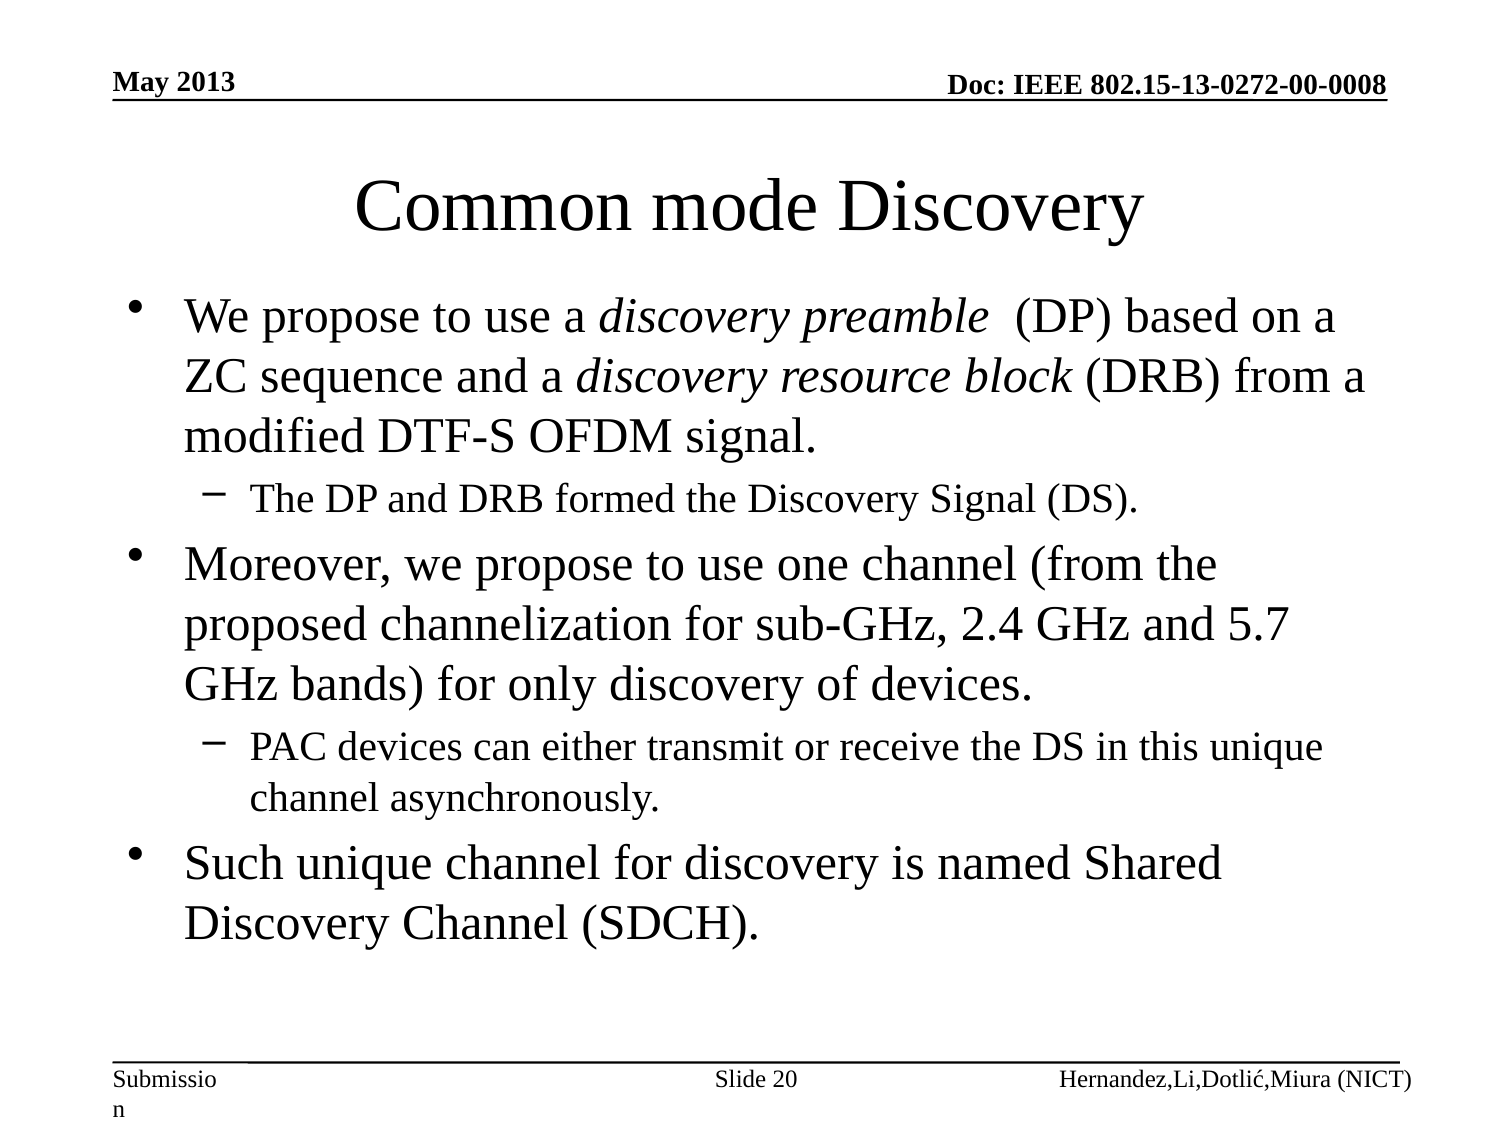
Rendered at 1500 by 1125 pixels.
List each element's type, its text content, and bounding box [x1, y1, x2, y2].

list We propose to use a discovery preamble (DP) based on a ZC sequence and a discovery resource block (DRB) from a modified DTF-S OFDM signal. The DP and DRB formed the Discovery Signal (DS). Moreover, we propose to use one channel (from the proposed channelization for sub-GHz, 2.4 GHz and 5.7 GHz bands) for only discovery of devices. PAC devices can either transmit or receive the DS in this unique channel asynchronously. Such unique channel for discovery is named Shared Discovery Channel (SDCH). [112, 274, 1388, 1013]
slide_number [112, 61, 376, 98]
slide_number Slide 20 [711, 1061, 801, 1093]
footer Hernandez,Li,Dotlić,Miura (NICT) [899, 1061, 1413, 1093]
title Common mode Discovery [112, 112, 1388, 274]
